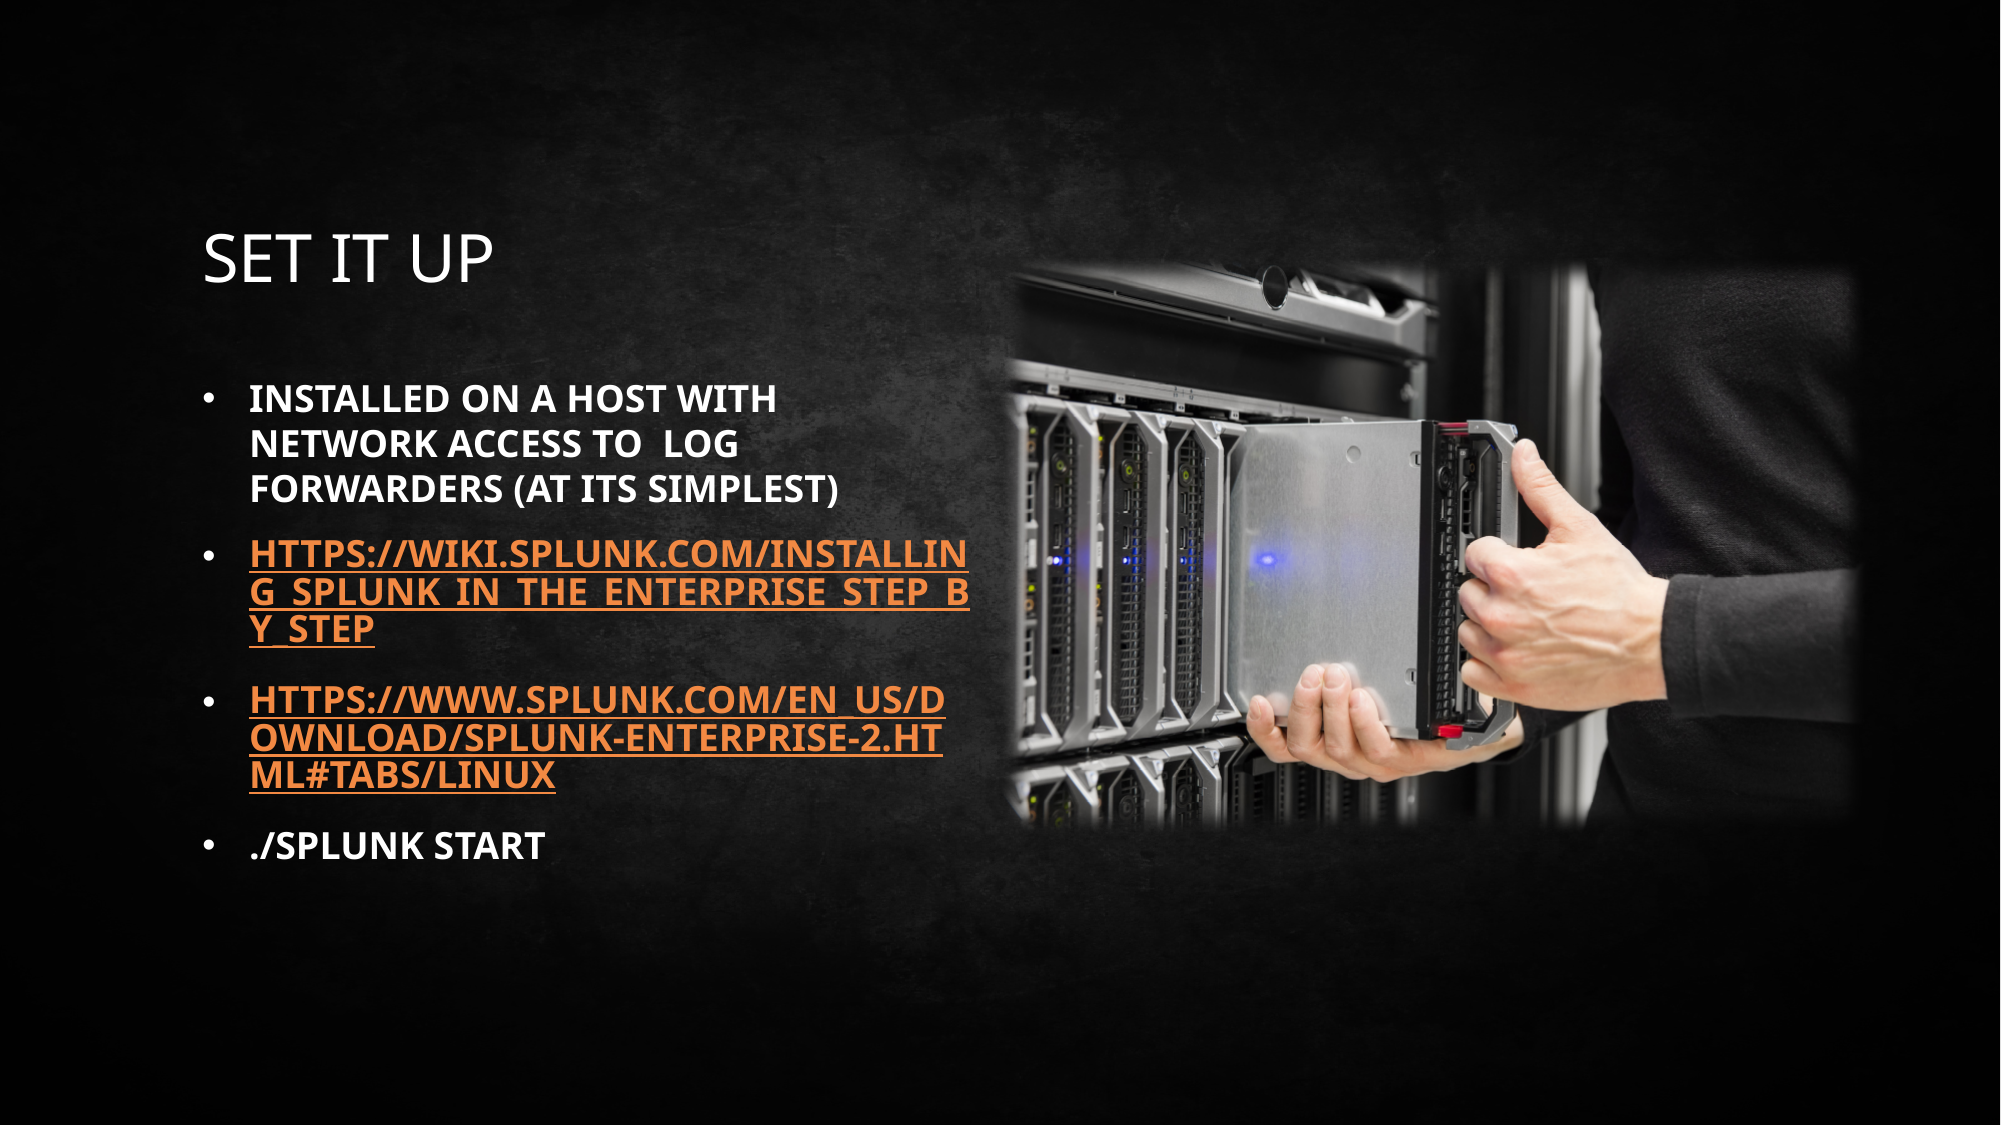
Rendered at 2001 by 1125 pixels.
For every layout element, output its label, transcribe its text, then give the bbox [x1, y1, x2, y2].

picture [0, 0, 2001, 1125]
list Installed on a host with network access to log forwarders (at its simplest) https://wiki.splunk.com/Installing_Splunk_in_the_Enterprise_Step_by_Step https://www.splunk.com/en_us/download/splunk-enterprise-2.html#tabs/linux ./splunk start [187, 322, 988, 835]
title SET IT UP [187, 99, 1813, 413]
